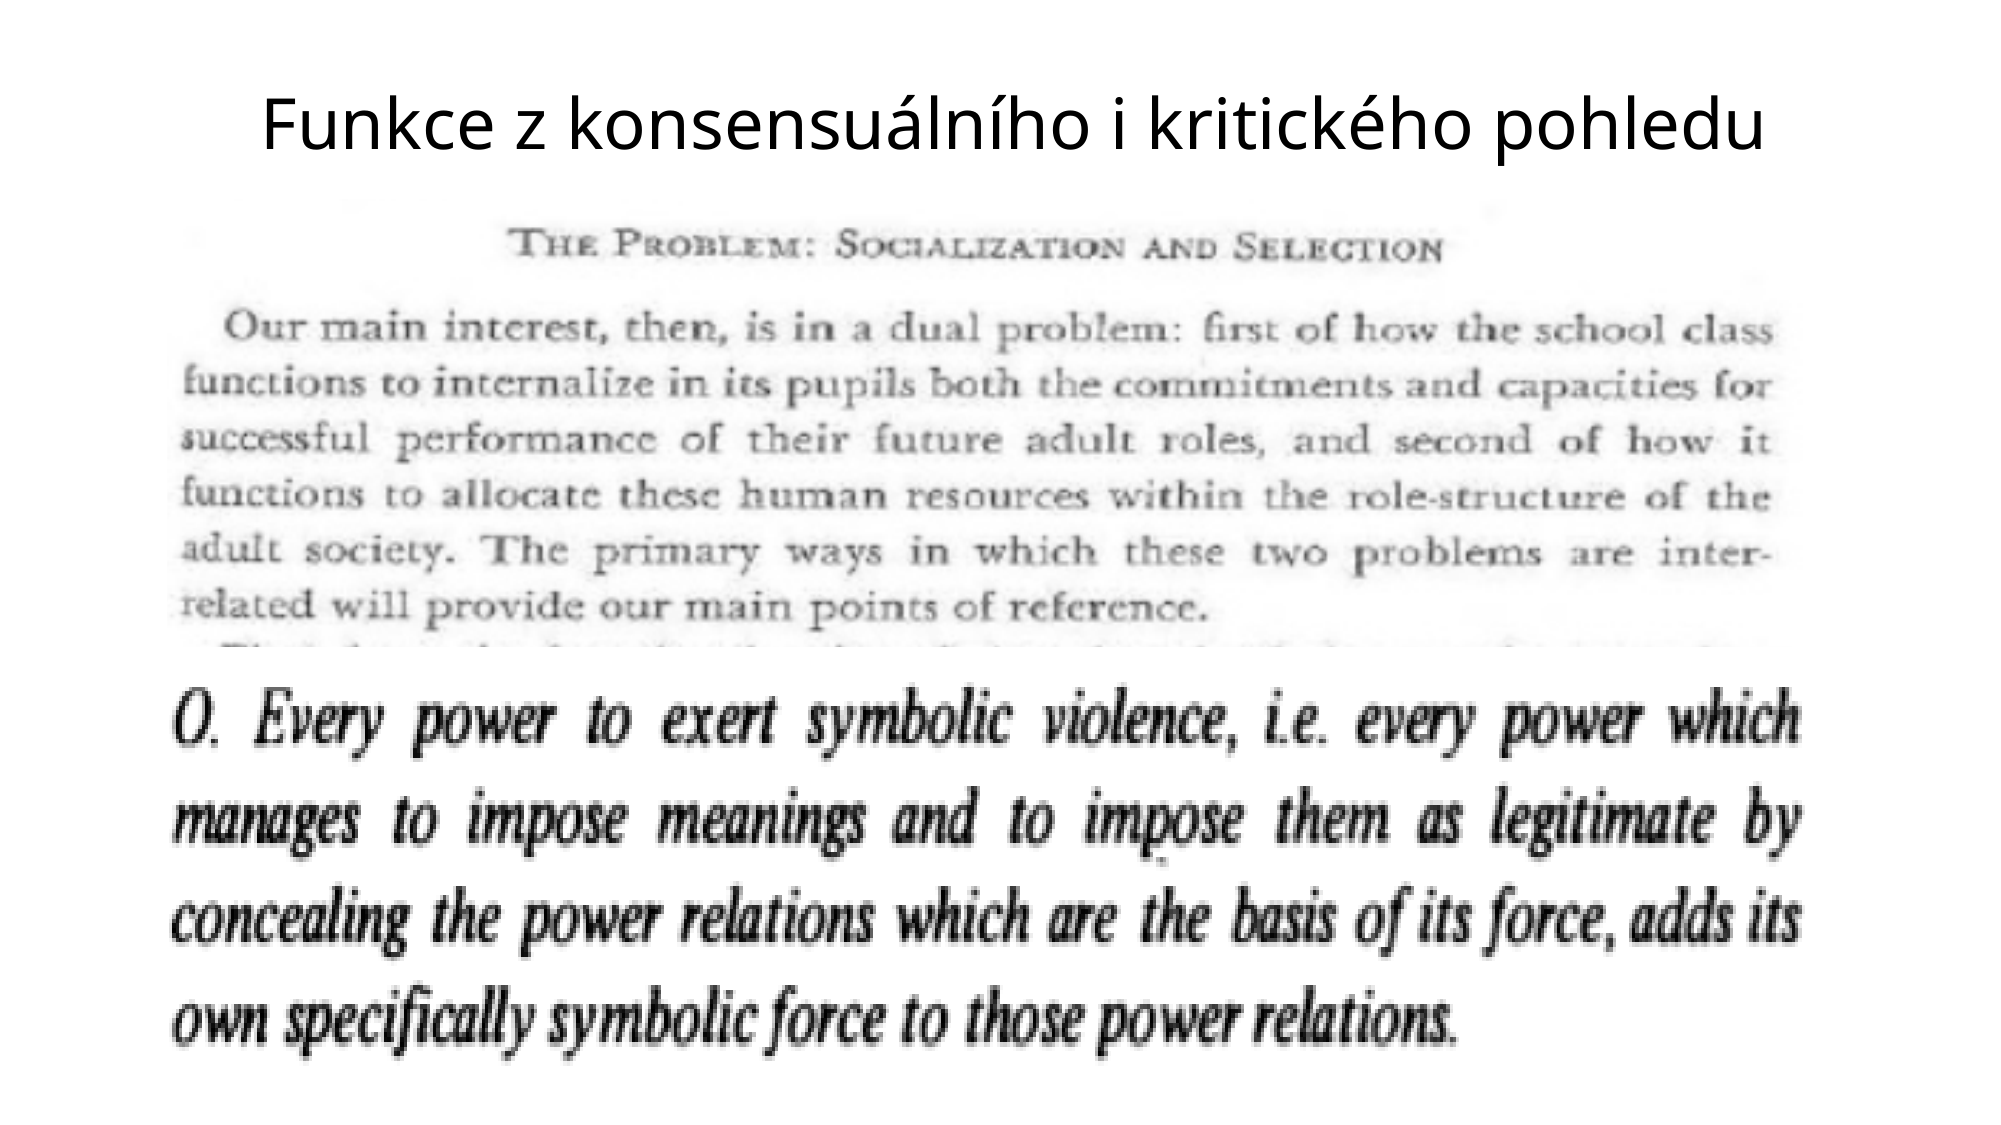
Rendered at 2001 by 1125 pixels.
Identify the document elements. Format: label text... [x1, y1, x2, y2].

picture [81, 199, 1914, 1110]
title Funkce z konsensuálního i kritického pohledu [167, 59, 1863, 195]
